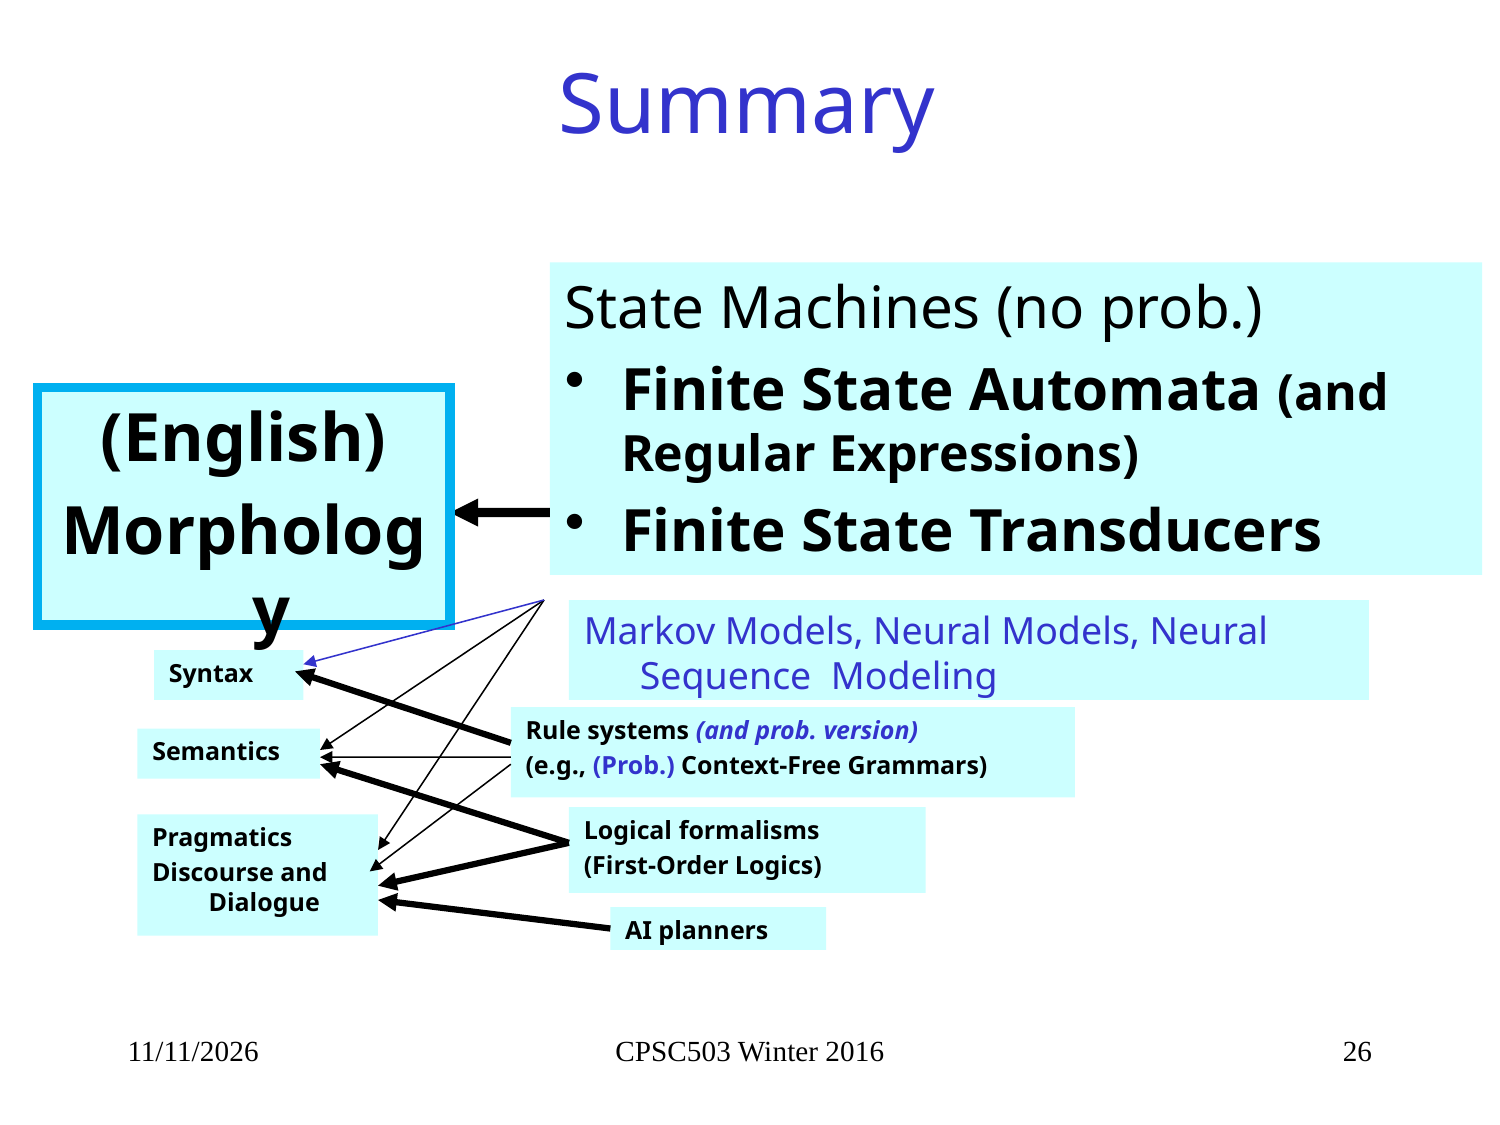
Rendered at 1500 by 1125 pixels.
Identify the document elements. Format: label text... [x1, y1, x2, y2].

text_box State Machines (no prob.) Finite State Automata (and Regular Expressions) Finite State Transducers [549, 262, 1483, 575]
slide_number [112, 1024, 426, 1101]
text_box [137, 599, 1076, 951]
text_box [450, 506, 550, 519]
footer CPSC503 Winter 2016 [512, 1024, 988, 1101]
text_box (English) Morphology [37, 387, 450, 625]
text_box Markov Models, Neural Models, Neural Sequence Modeling [1076, 600, 1369, 700]
slide_number 26 [1074, 1024, 1388, 1101]
title Summary [109, 5, 1385, 194]
